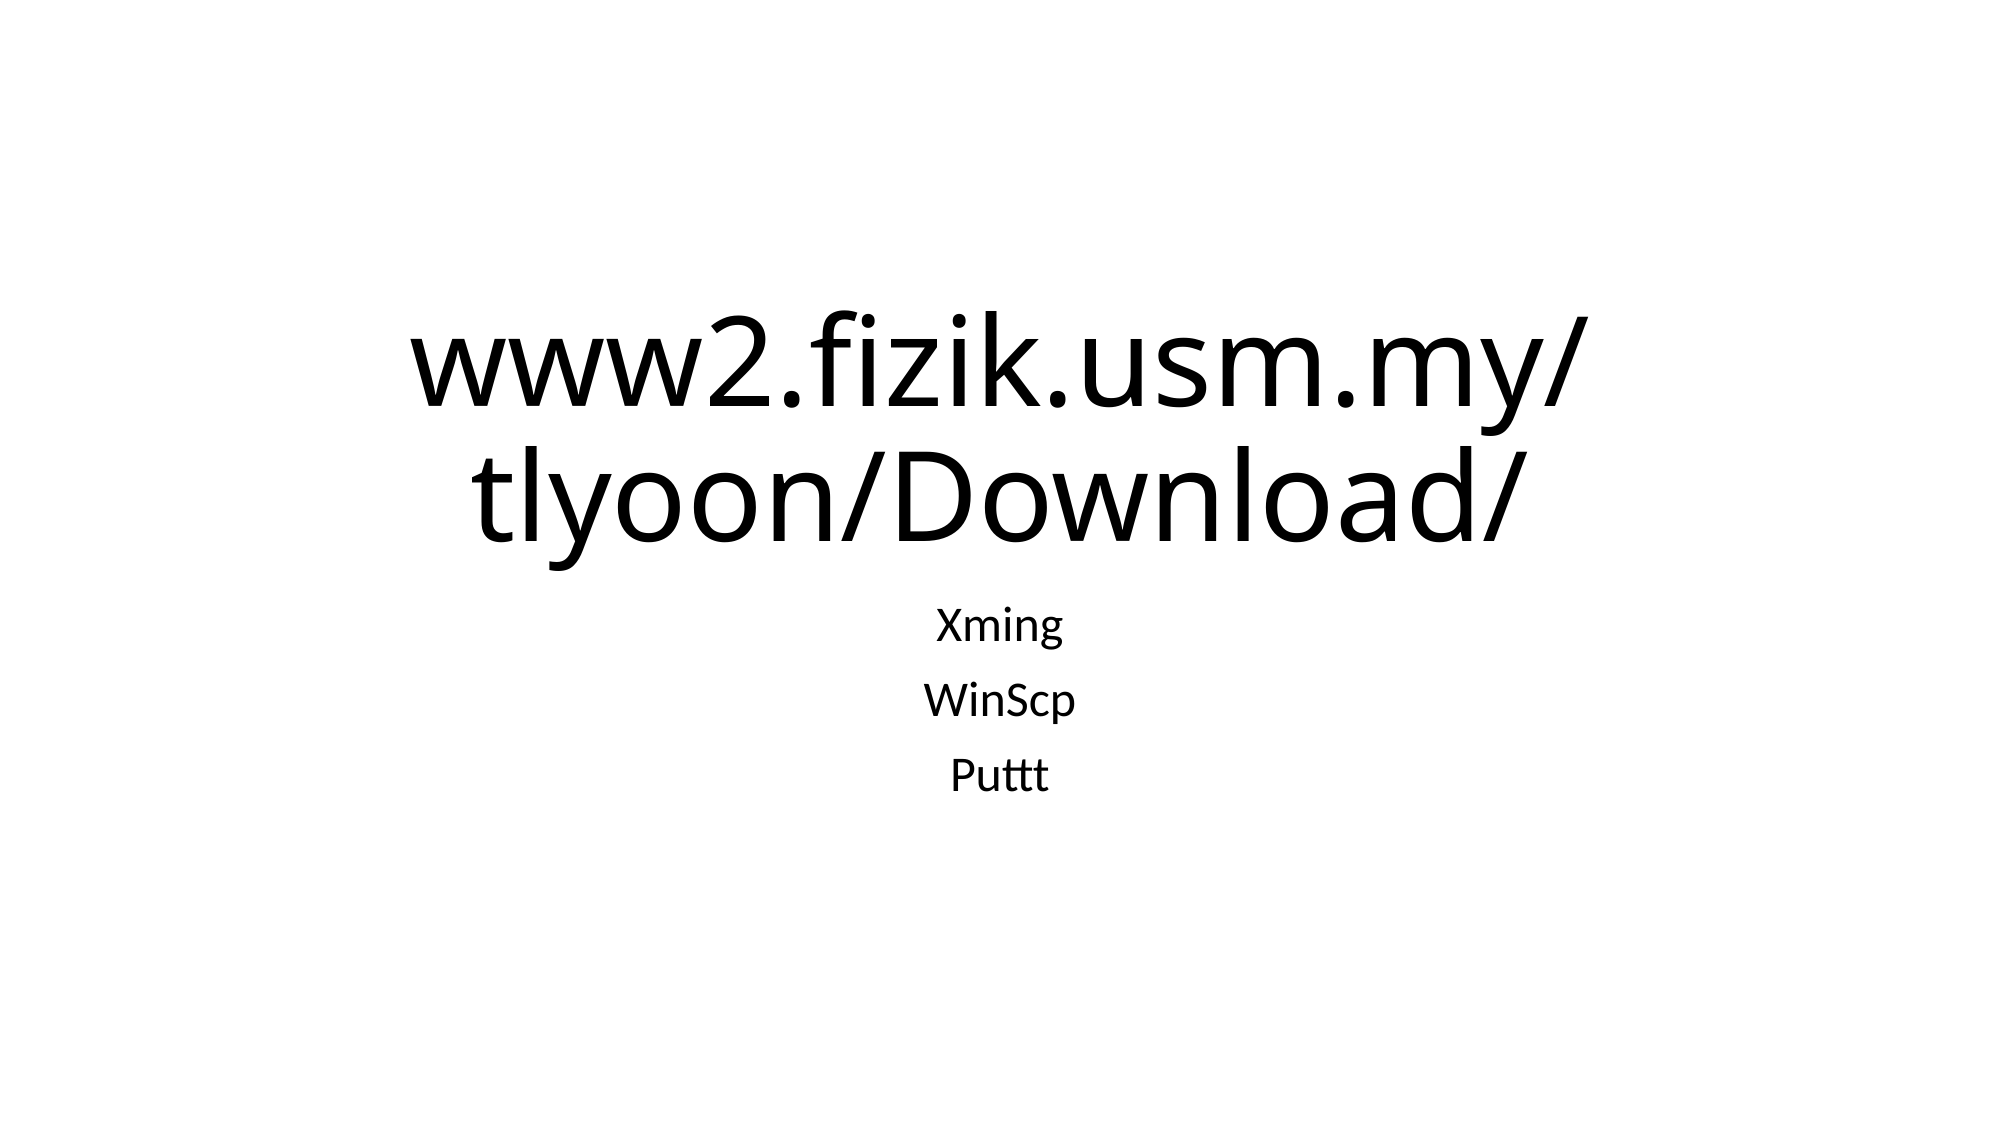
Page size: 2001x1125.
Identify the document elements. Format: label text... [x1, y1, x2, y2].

title www2.fizik.usm.my/tlyoon/Download/ [249, 184, 1750, 576]
subtitle Xming WinScp Puttt [249, 590, 1750, 863]
